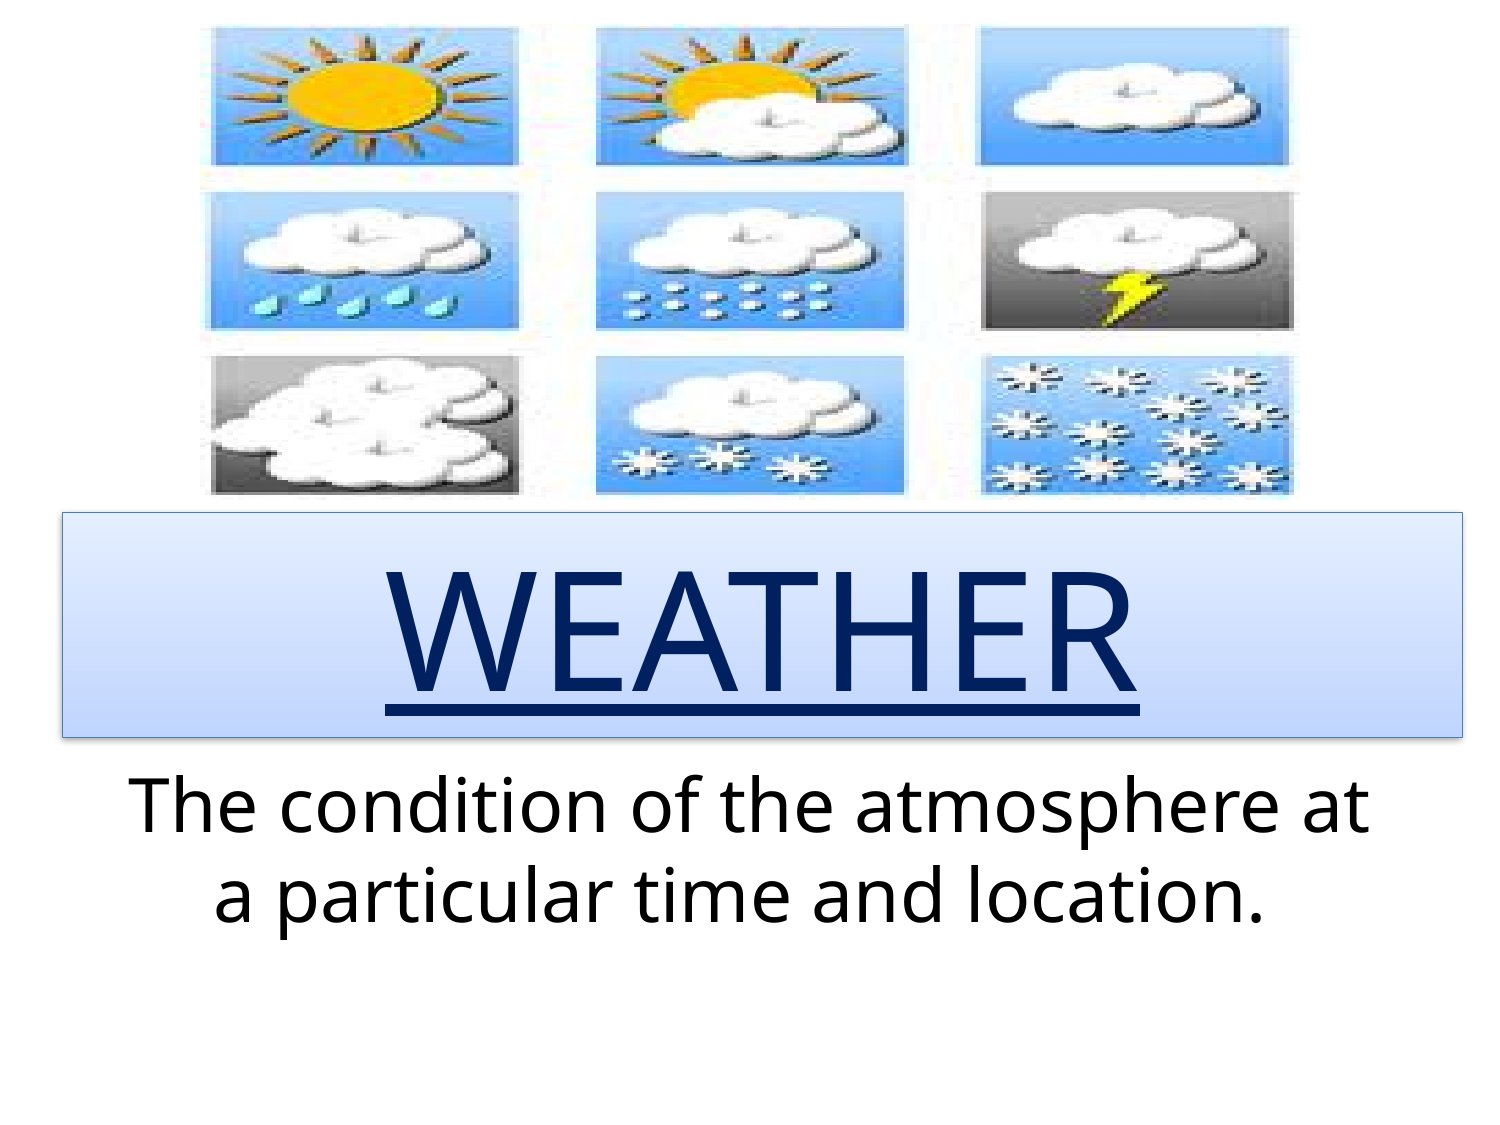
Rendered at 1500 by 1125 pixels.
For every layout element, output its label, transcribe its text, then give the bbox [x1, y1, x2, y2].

picture [199, 24, 1301, 501]
subtitle The condition of the atmosphere at a particular time and location. [99, 750, 1400, 1075]
title WEATHER [62, 512, 1463, 738]
